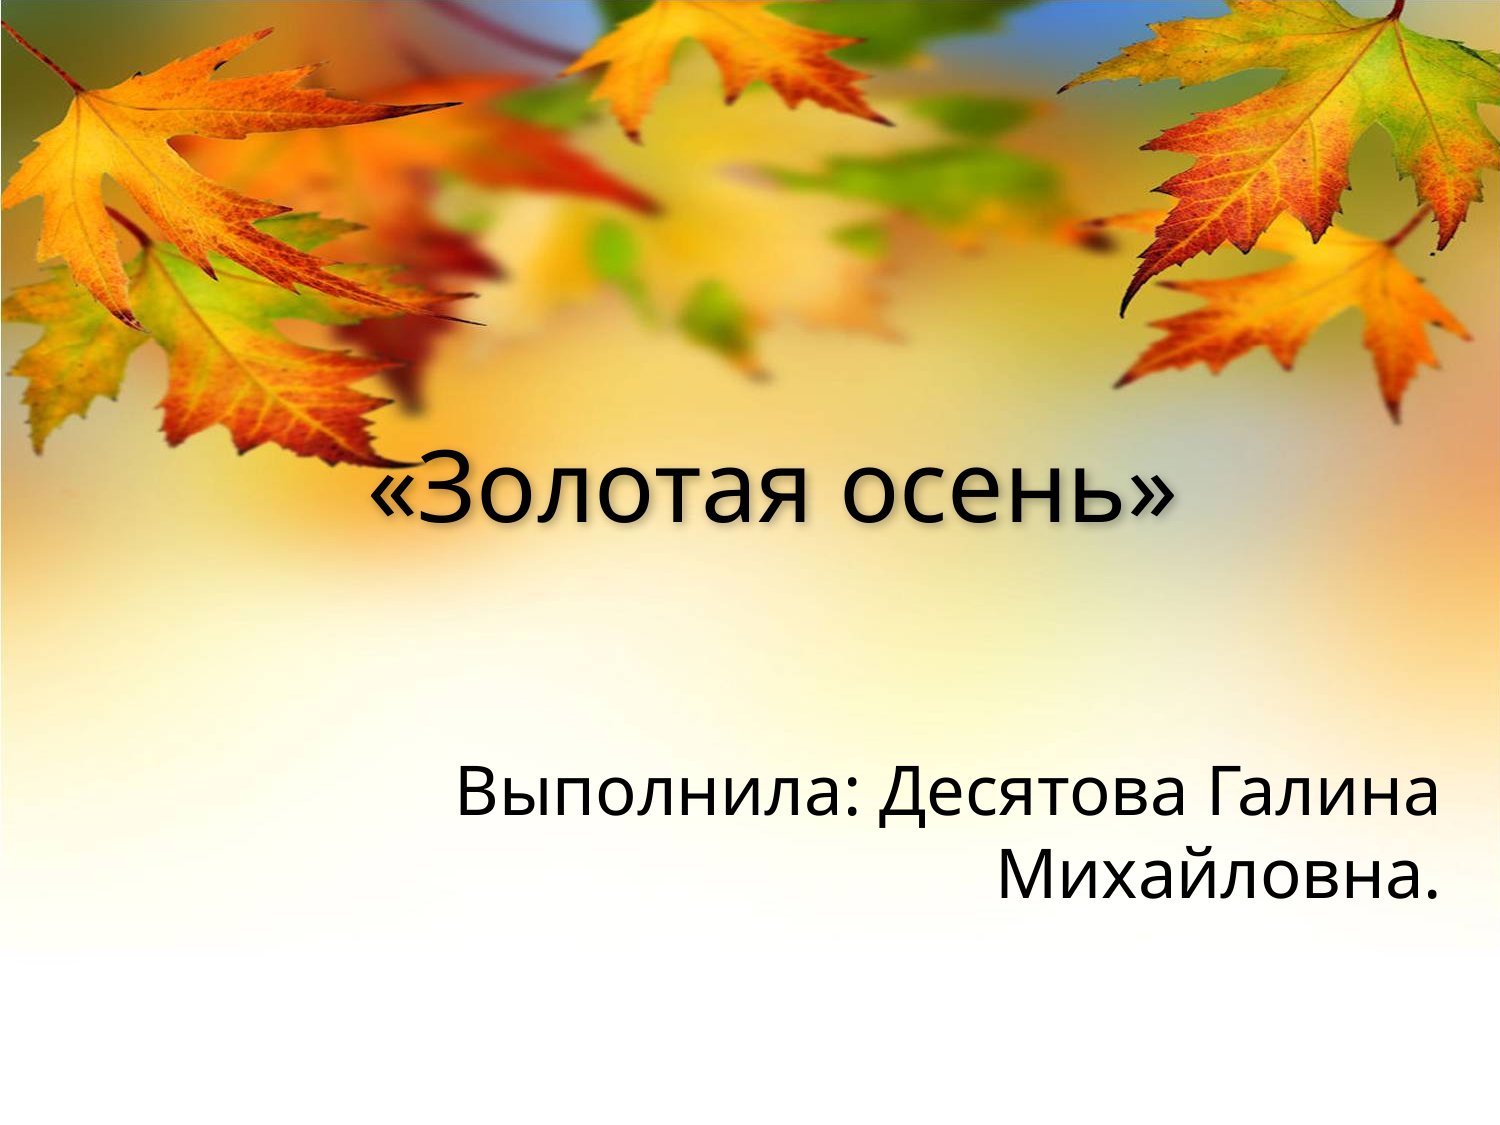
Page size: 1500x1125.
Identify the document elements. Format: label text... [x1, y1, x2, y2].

subtitle Выполнила: Десятова Галина Михайловна. [407, 739, 1458, 1028]
picture [0, 0, 1500, 1125]
title «Золотая осень» [135, 361, 1411, 603]
